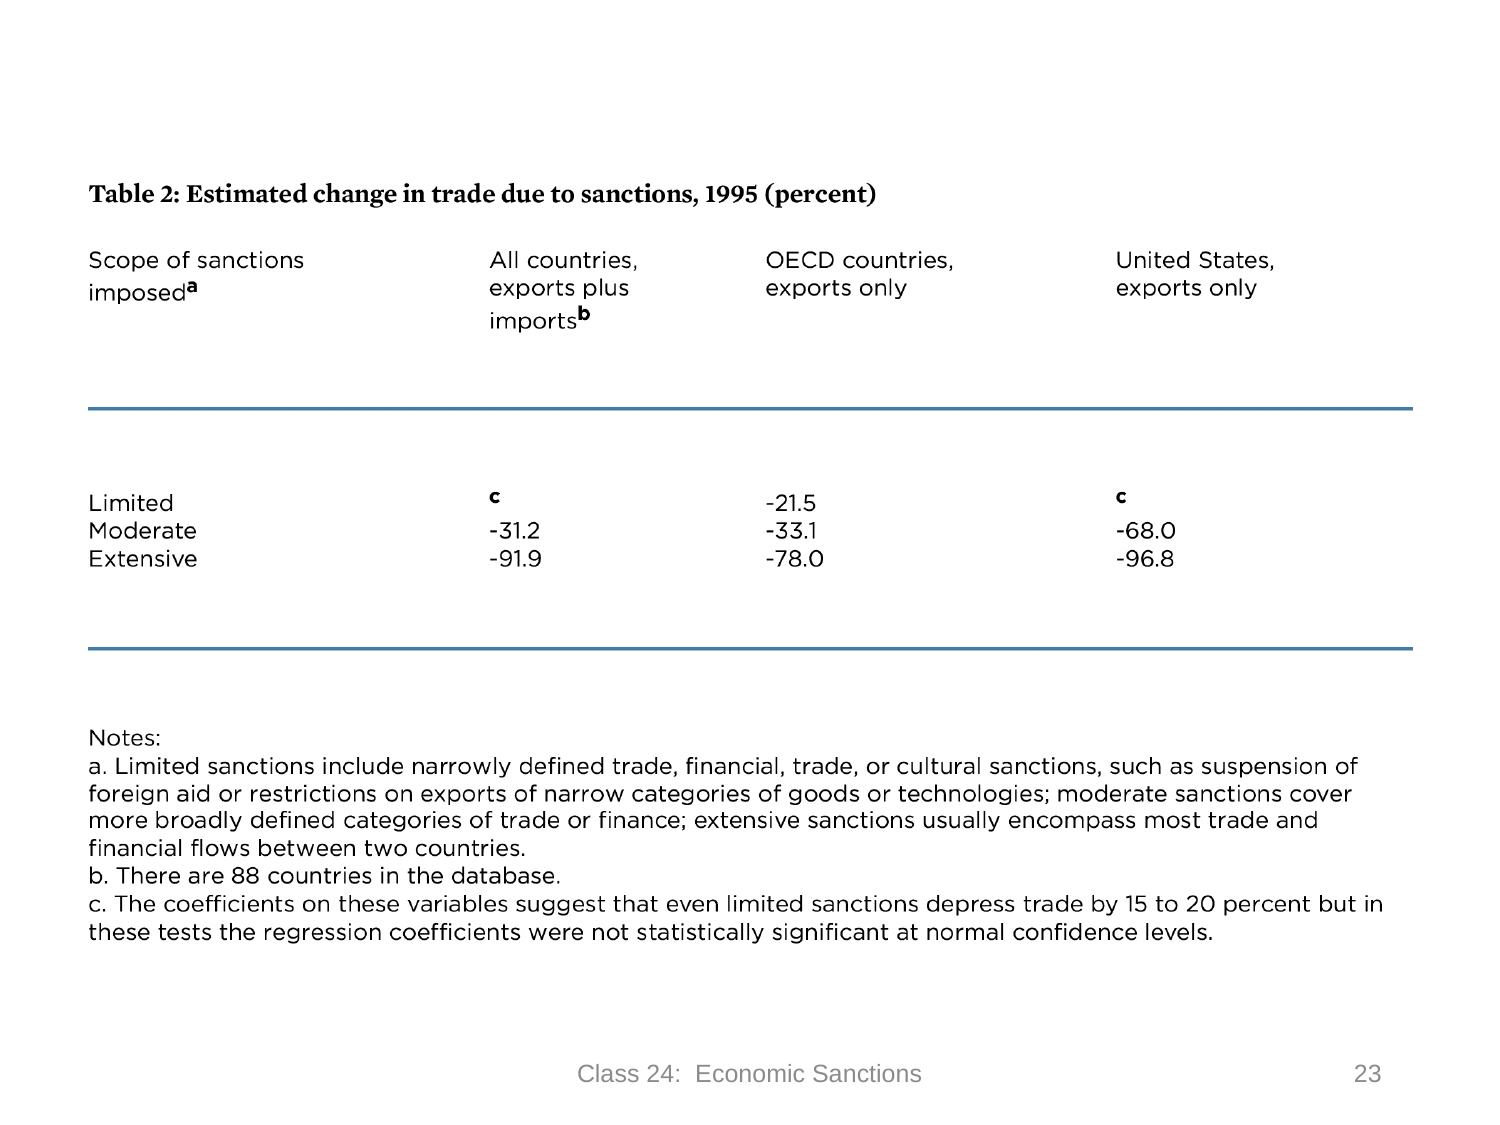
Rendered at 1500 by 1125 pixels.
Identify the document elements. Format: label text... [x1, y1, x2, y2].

picture [78, 173, 1422, 952]
slide_number 23 [1059, 1042, 1398, 1103]
footer Class 24: Economic Sanctions [496, 1042, 1004, 1103]
